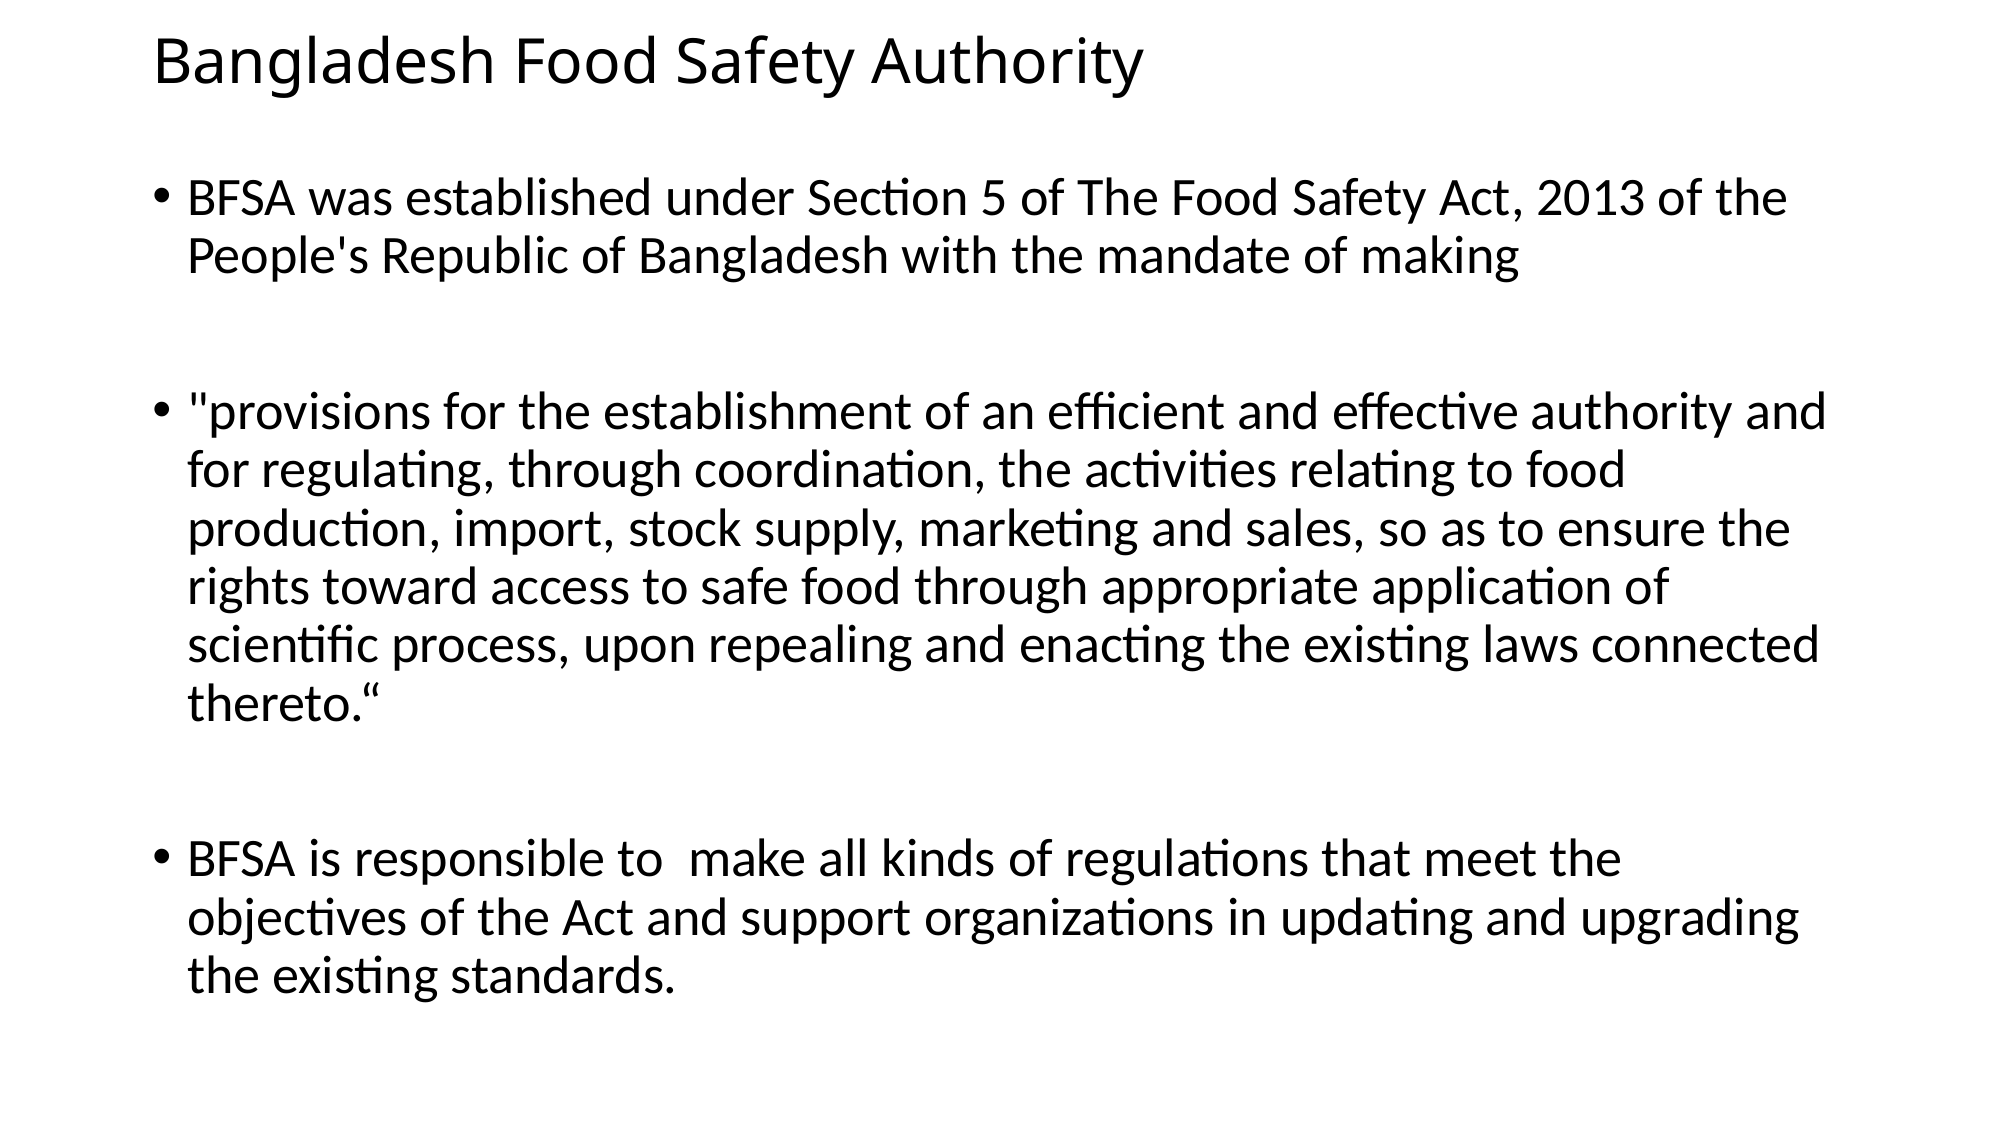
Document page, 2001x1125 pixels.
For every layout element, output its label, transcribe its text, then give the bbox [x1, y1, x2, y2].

title Bangladesh Food Safety Authority [137, 22, 1863, 106]
list BFSA was established under Section 5 of The Food Safety Act, 2013 of the People's Republic of Bangladesh with the mandate of making "provisions for the establishment of an efficient and effective authority and for regulating, through coordination, the activities relating to food production, import, stock supply, marketing and sales, so as to ensure the rights toward access to safe food through appropriate application of scientific process, upon repealing and enacting the existing laws connected thereto.“ BFSA is responsible to make all kinds of regulations that meet the objectives of the Act and support organizations in updating and upgrading the existing standards. [137, 161, 1863, 1014]
